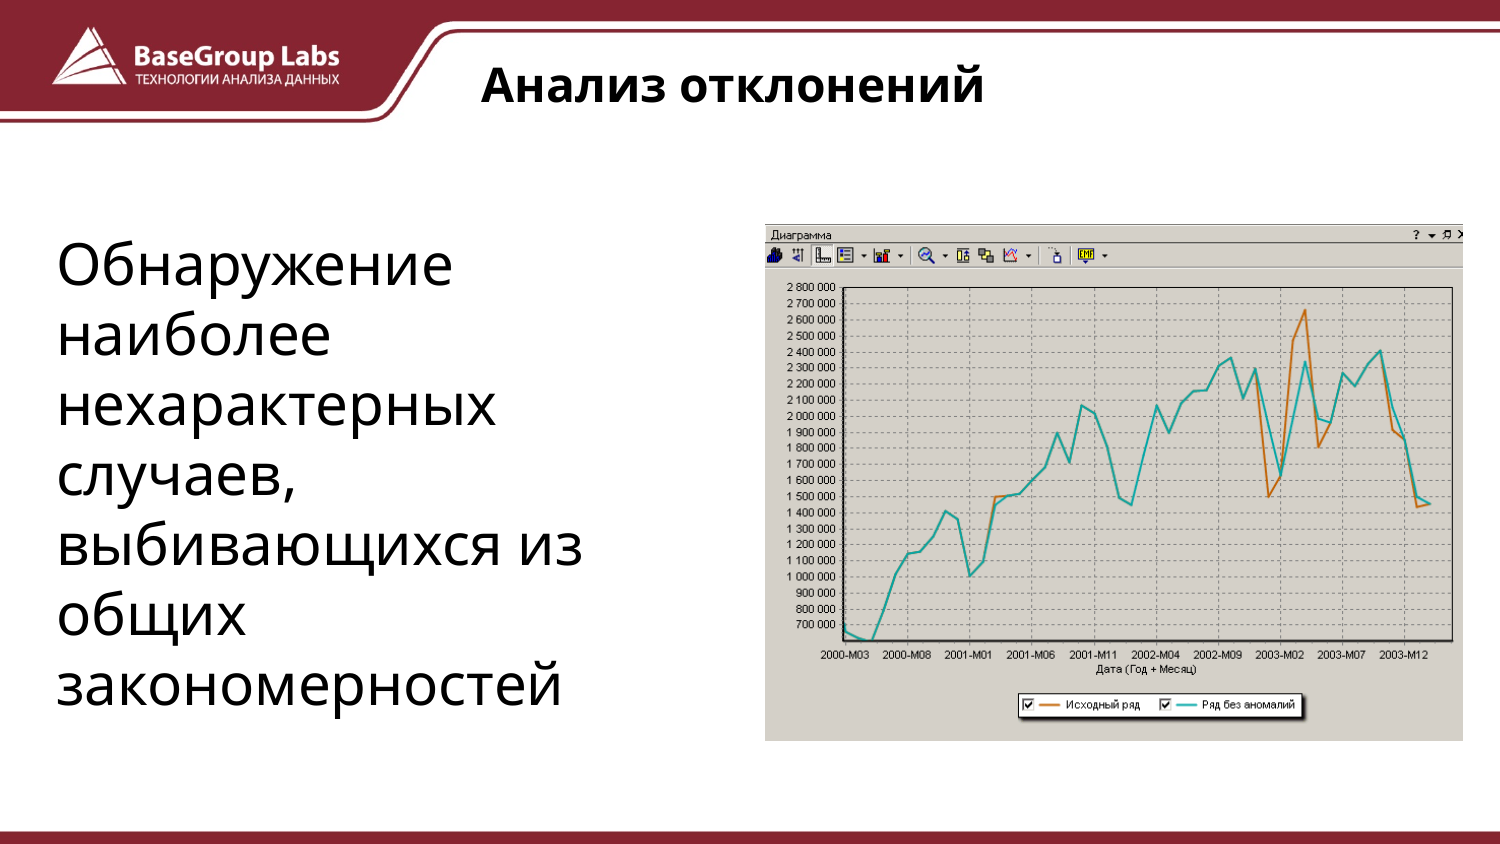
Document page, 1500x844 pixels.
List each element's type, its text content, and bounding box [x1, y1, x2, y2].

picture [0, 0, 1500, 844]
list Обнаружение наиболее нехарактерных случаев, выбивающихся из общих закономерностей [41, 183, 739, 762]
title Анализ отклонений [466, 43, 1463, 124]
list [765, 224, 1463, 741]
